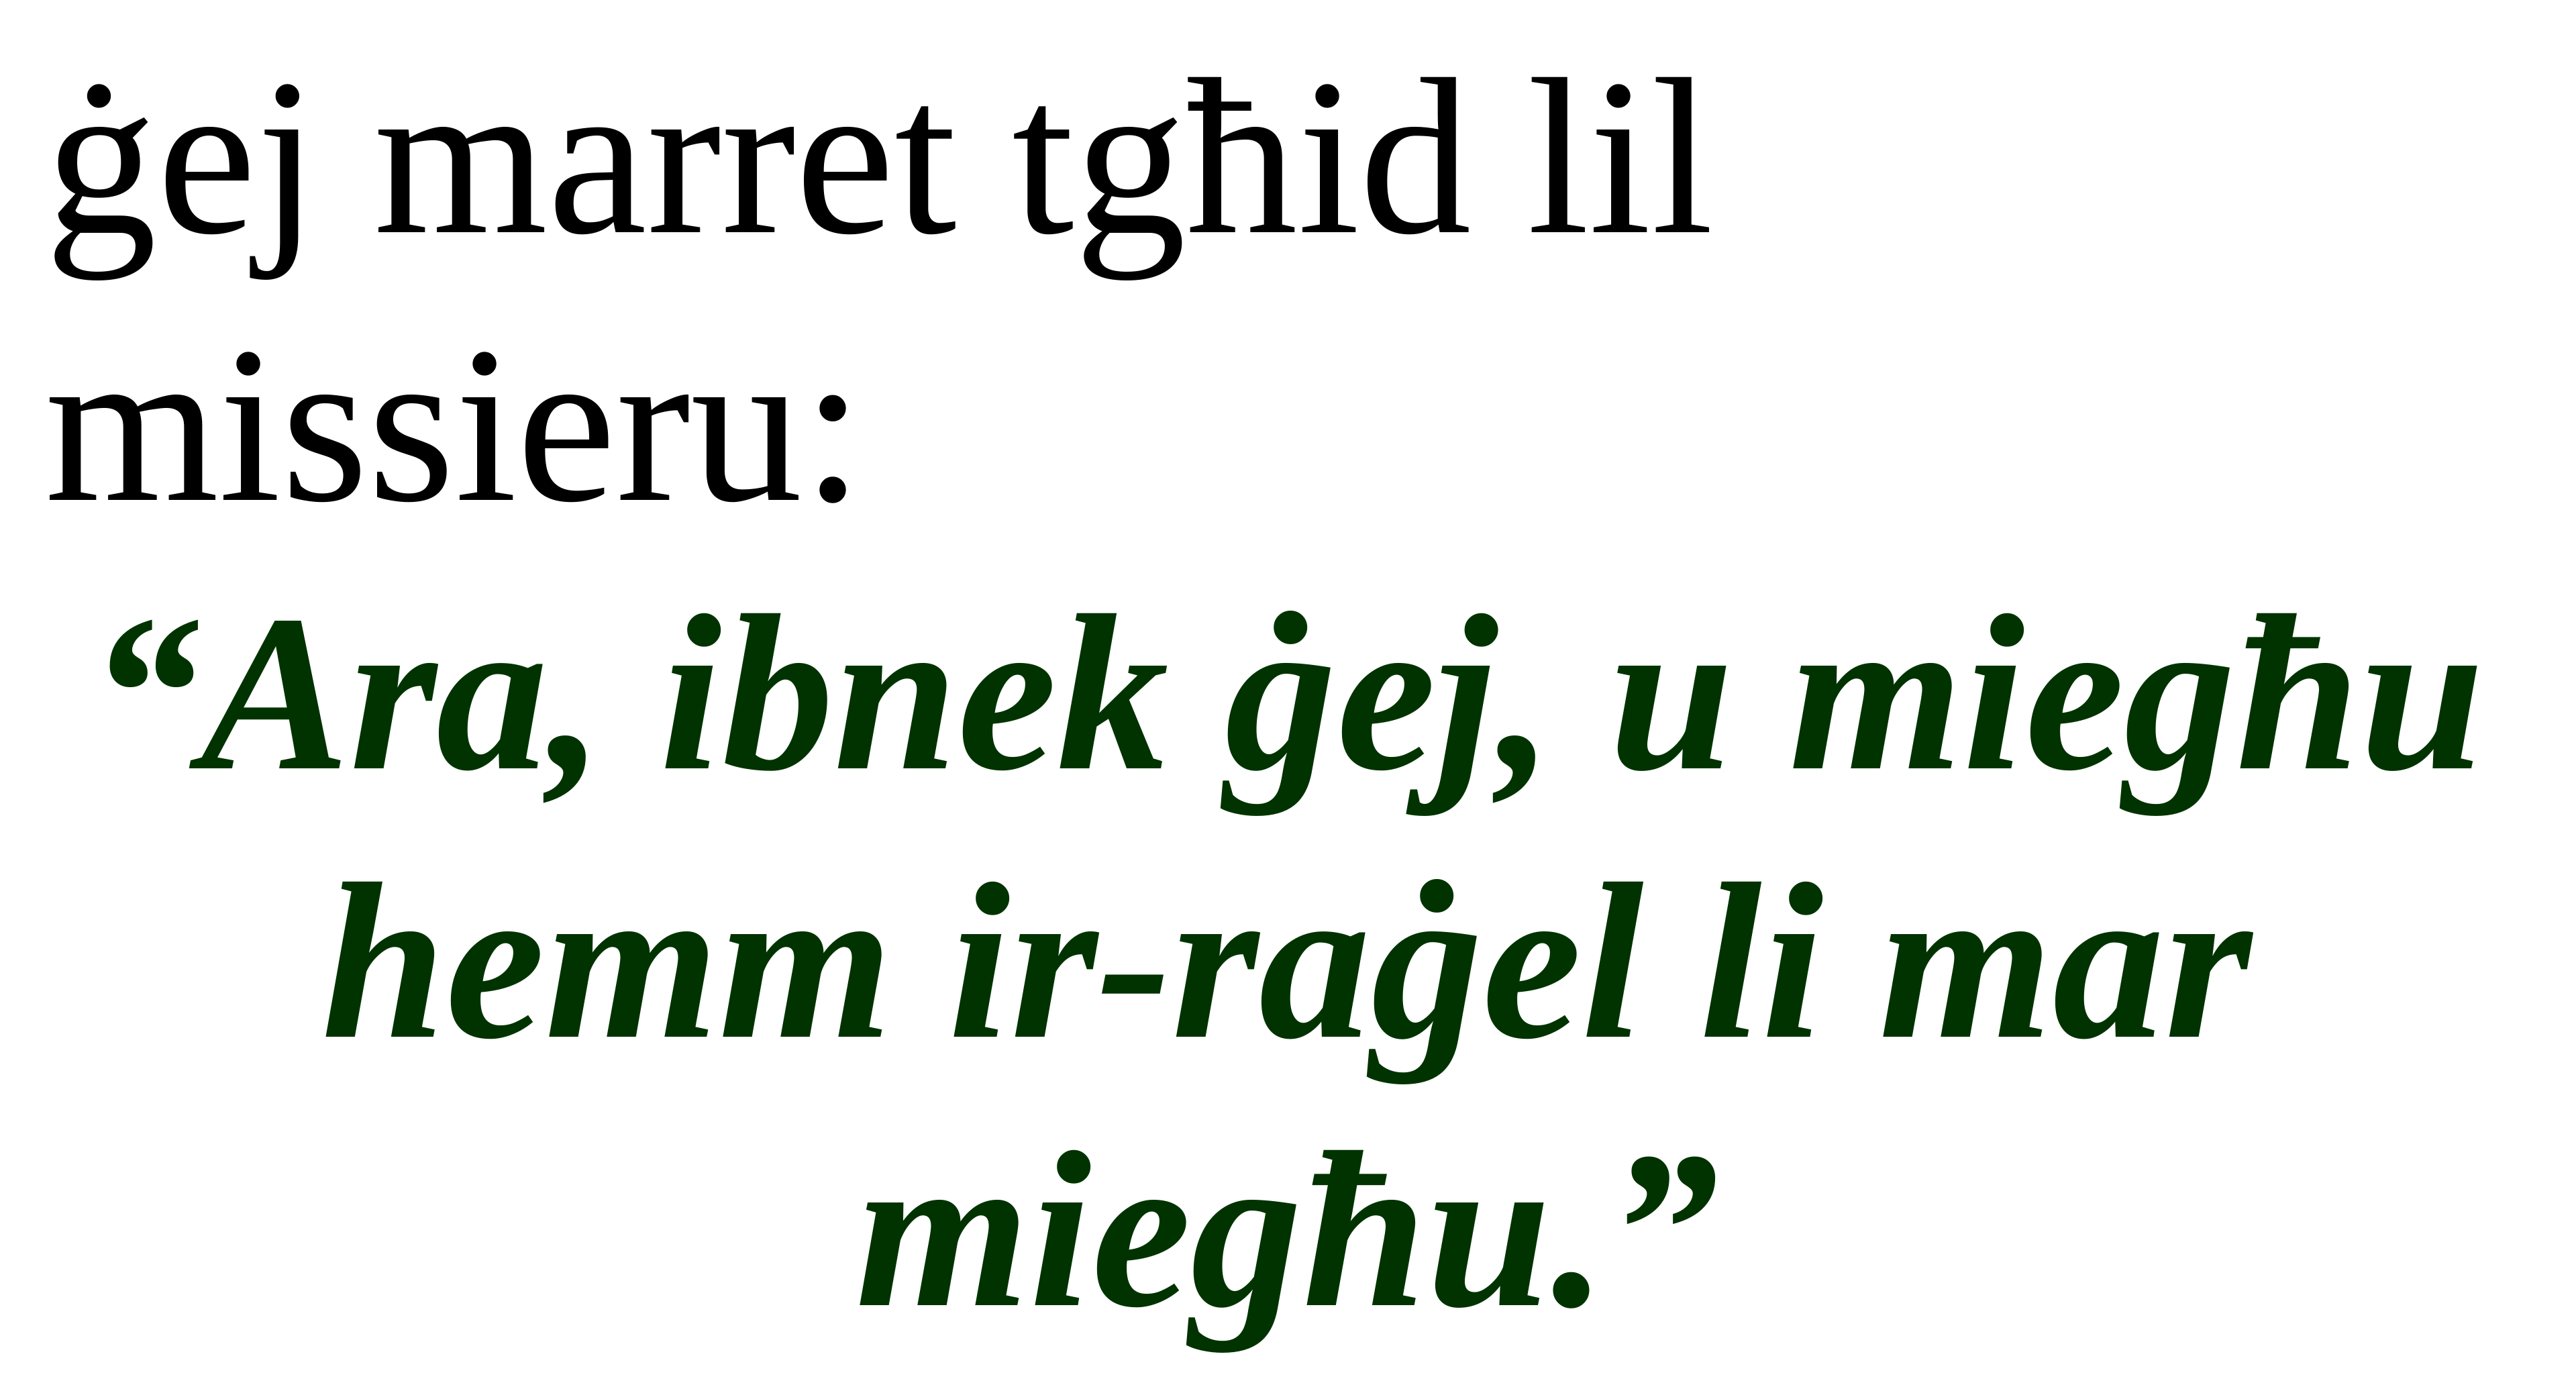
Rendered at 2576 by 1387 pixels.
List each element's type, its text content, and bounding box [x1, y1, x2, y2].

text_box ġej marret tgħid lil missieru: “Ara, ibnek ġej, u miegħu hemm ir-raġel li mar miegħu.” [35, 3, 2540, 1355]
